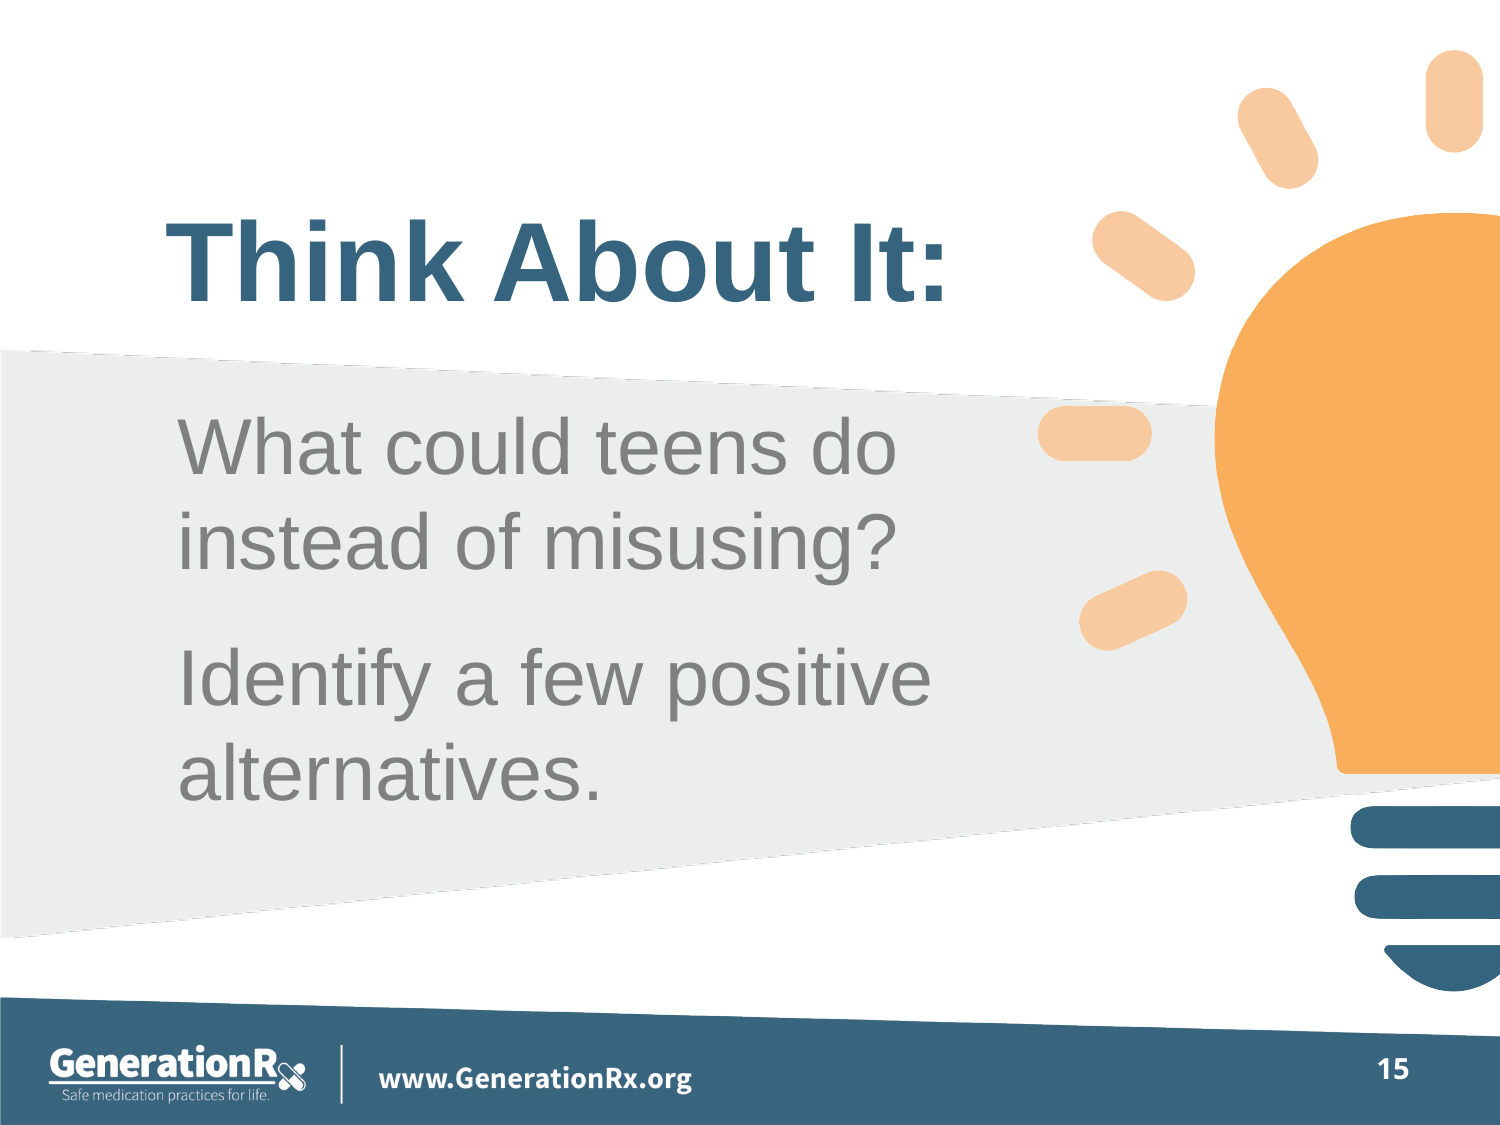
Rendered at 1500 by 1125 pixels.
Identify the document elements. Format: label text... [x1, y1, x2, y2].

title Think About It: [150, 162, 450, 350]
text_box 15 [1074, 1047, 1425, 1101]
list What could teens do instead of misusing? Identify a few positive alternatives. [162, 387, 450, 813]
picture [2, 0, 1500, 1125]
